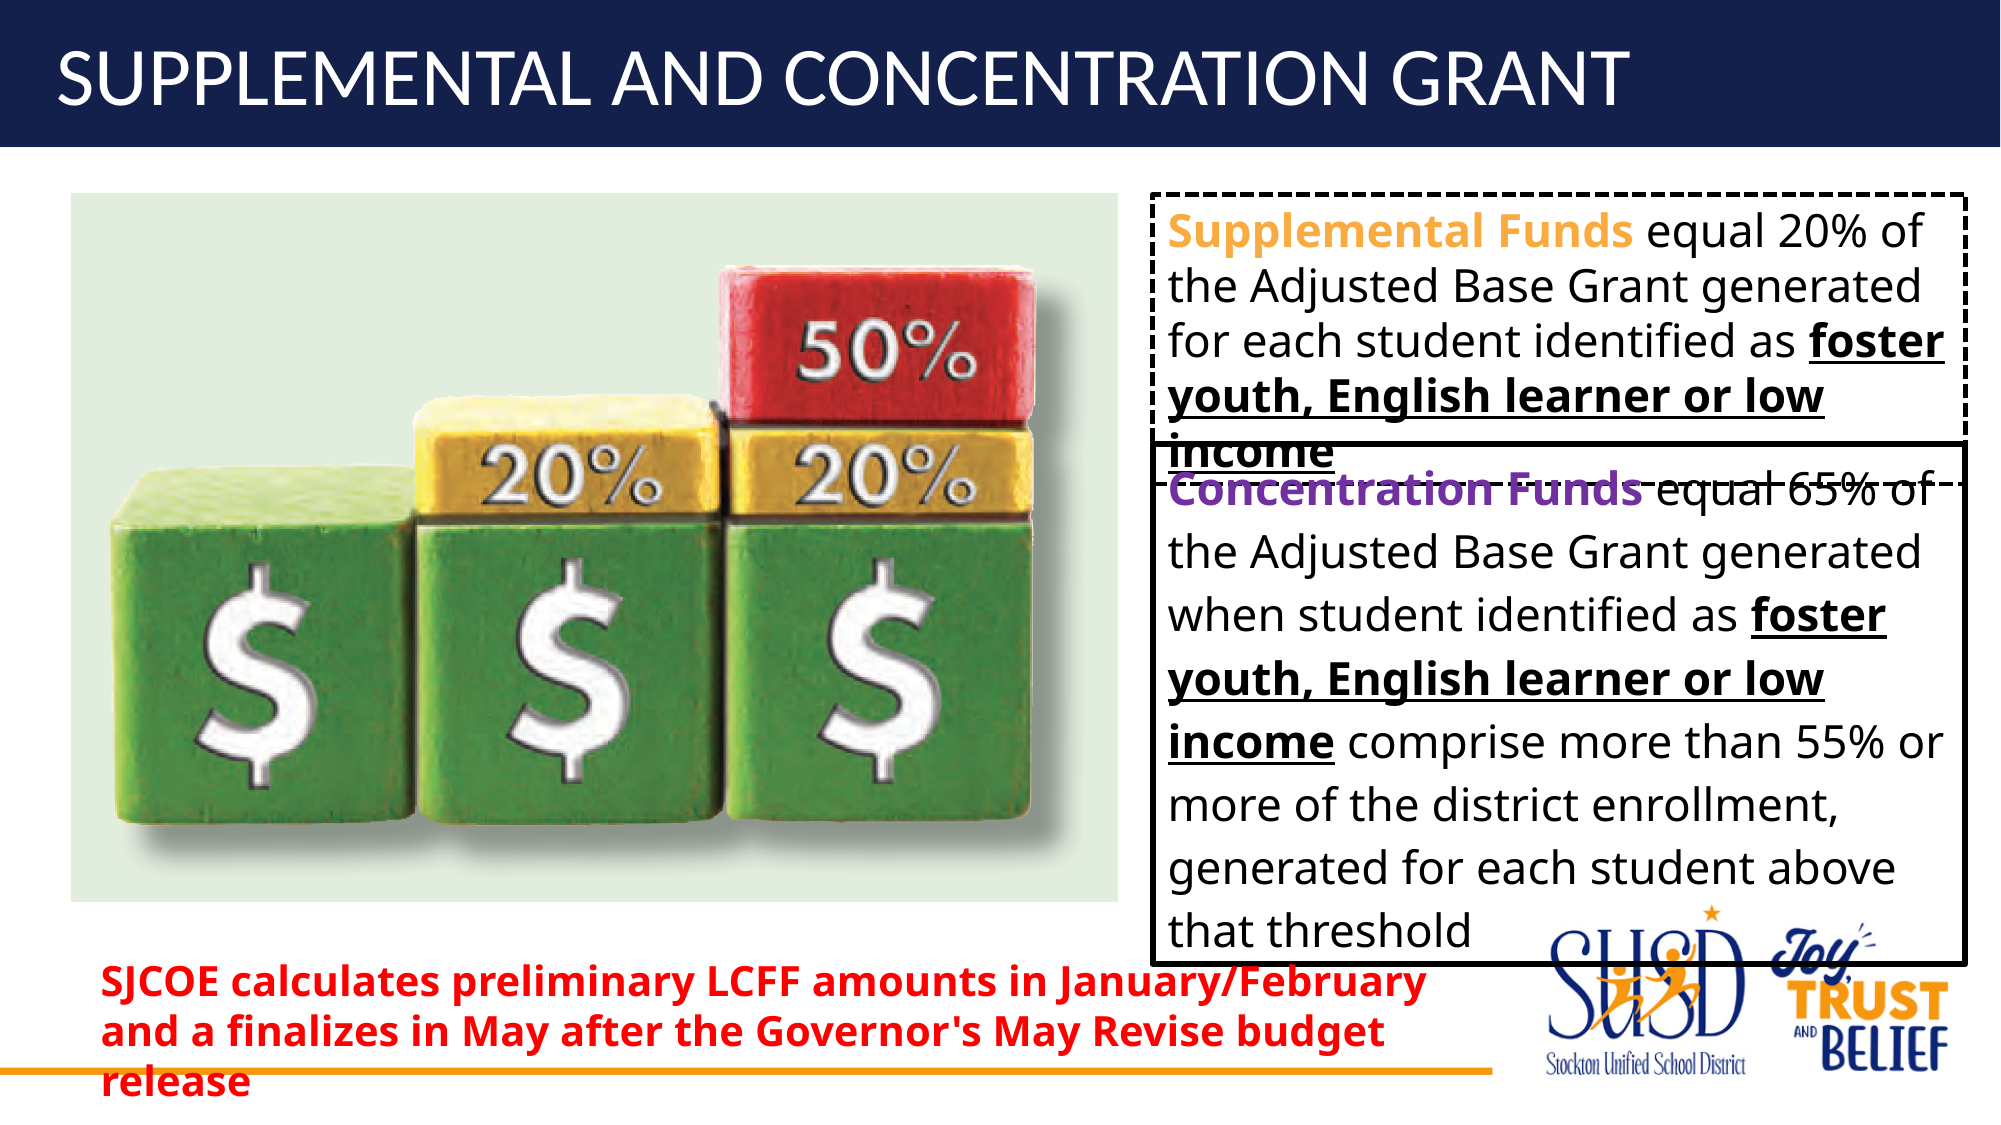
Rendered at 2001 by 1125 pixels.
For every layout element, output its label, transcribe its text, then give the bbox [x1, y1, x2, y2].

title Supplemental and concentration grant [41, 36, 1966, 122]
text_box SJCOE calculates preliminary LCFF amounts in January/February and a finalizes in May after the Governor's May Revise budget release [85, 946, 1466, 1112]
text_box Concentration Funds equal 65% of the Adjusted Base Grant generated when student identified as foster youth, English learner or low income comprise more than 55% or more of the district enrollment, generated for each student above that threshold [1152, 443, 1966, 965]
picture [0, 0, 2001, 1125]
text_box Supplemental Funds equal 20% of the Adjusted Base Grant generated for each student identified as foster youth, English learner or low income [1152, 194, 1966, 443]
